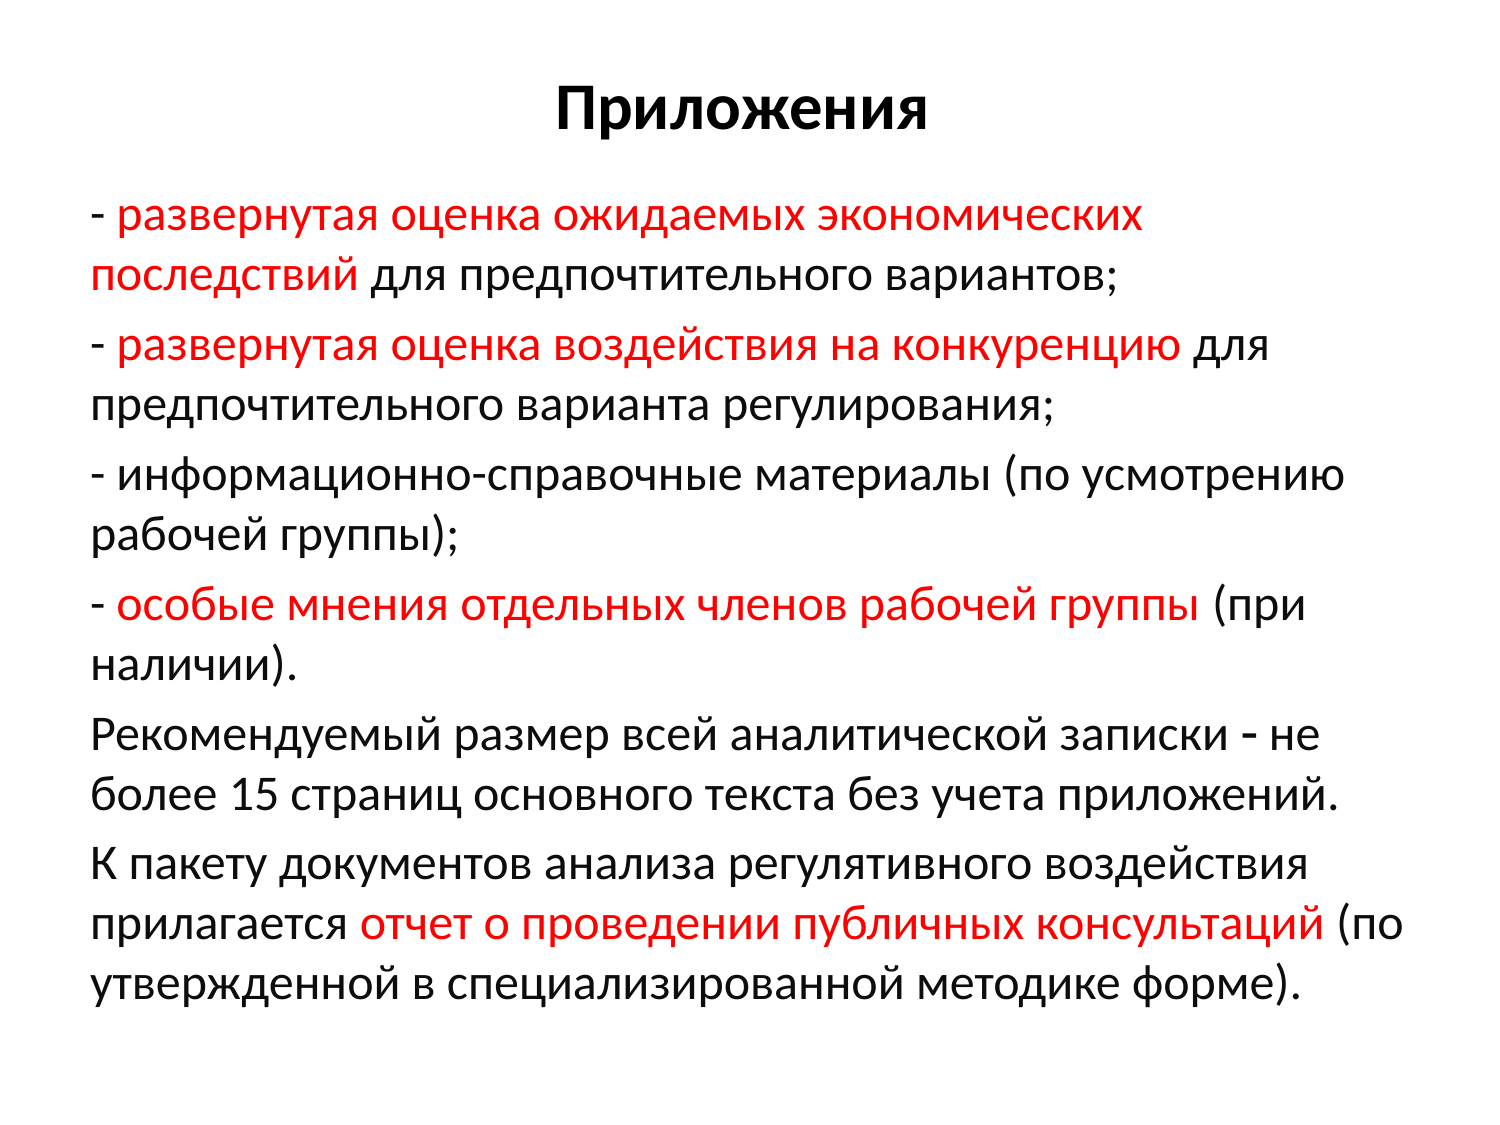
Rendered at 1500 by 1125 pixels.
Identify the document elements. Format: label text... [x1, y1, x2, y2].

title Приложения [75, 45, 1425, 161]
list - развернутая оценка ожидаемых экономических последствий для предпочтительного вариантов; - развернутая оценка воздействия на конкуренцию для предпочтительного варианта регулирования; - информационно-справочные материалы (по усмотрению рабочей группы); - особые мнения отдельных членов рабочей группы (при наличии). Рекомендуемый размер всей аналитической записки  не более 15 страниц основного текста без учета приложений. К пакету документов анализа регулятивного воздействия прилагается отчет о проведении публичных консультаций (по утвержденной в специализированной методике форме). [75, 172, 1425, 1005]
